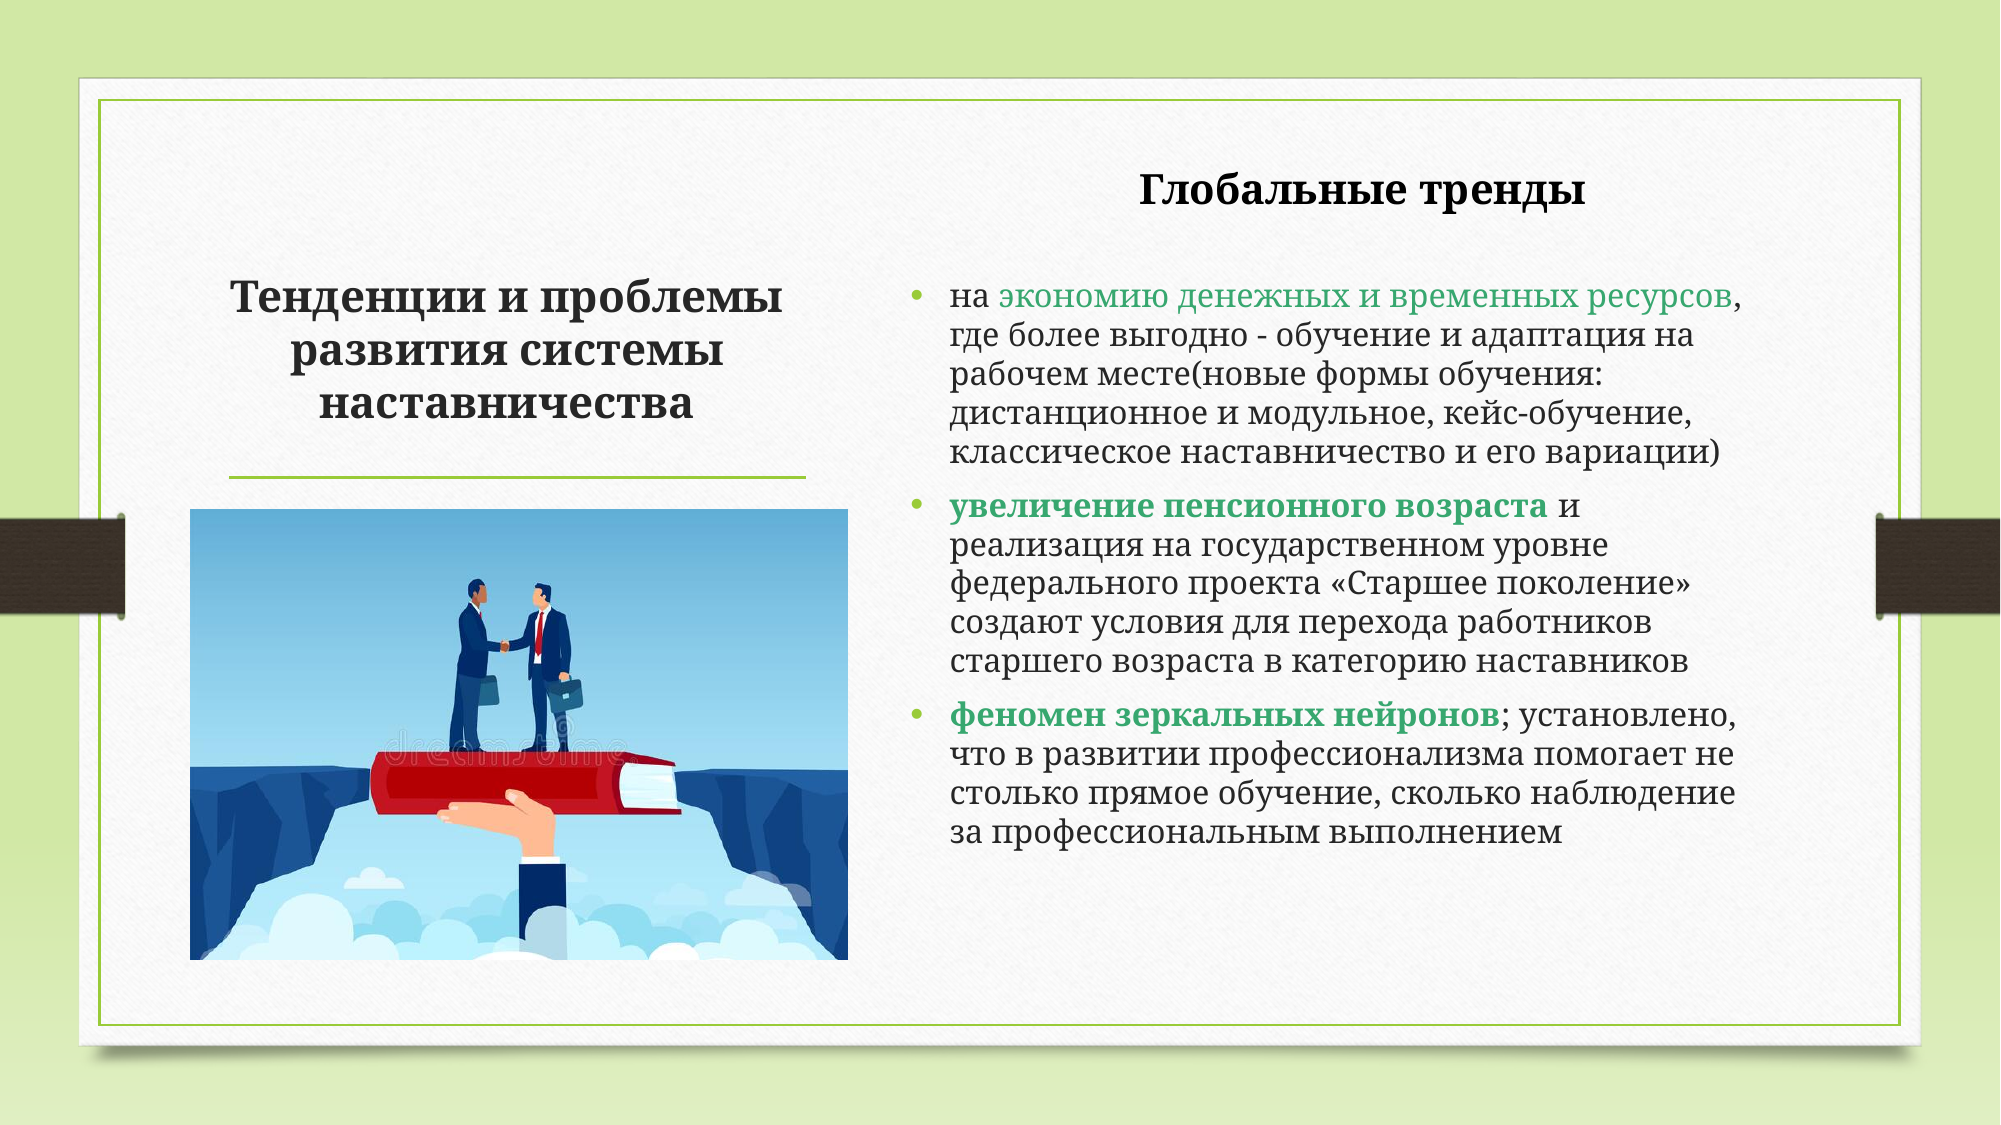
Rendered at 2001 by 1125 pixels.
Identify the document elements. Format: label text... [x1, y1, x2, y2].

list на экономию денежных и временных ресурсов, где более выгодно - обучение и адаптация на рабочем месте(новые формы обучения: дистанционное и модульное, кейс-обучение, классическое наставничество и его вариации) увеличение пенсионного возраста и реализация на государственном уровне федерального проекта «Старшее поколение» создают условия для перехода работников старшего возраста в категорию наставников феномен зеркальных нейронов; установлено, что в развитии профессионализма помогает не столько прямое обучение, сколько наблюдение за профессиональным выполнением [895, 247, 1767, 878]
title Тенденции и проблемы развития системы наставничества [213, 155, 801, 435]
text_box Глобальные тренды [927, 155, 1799, 220]
picture [0, 0, 2001, 1125]
